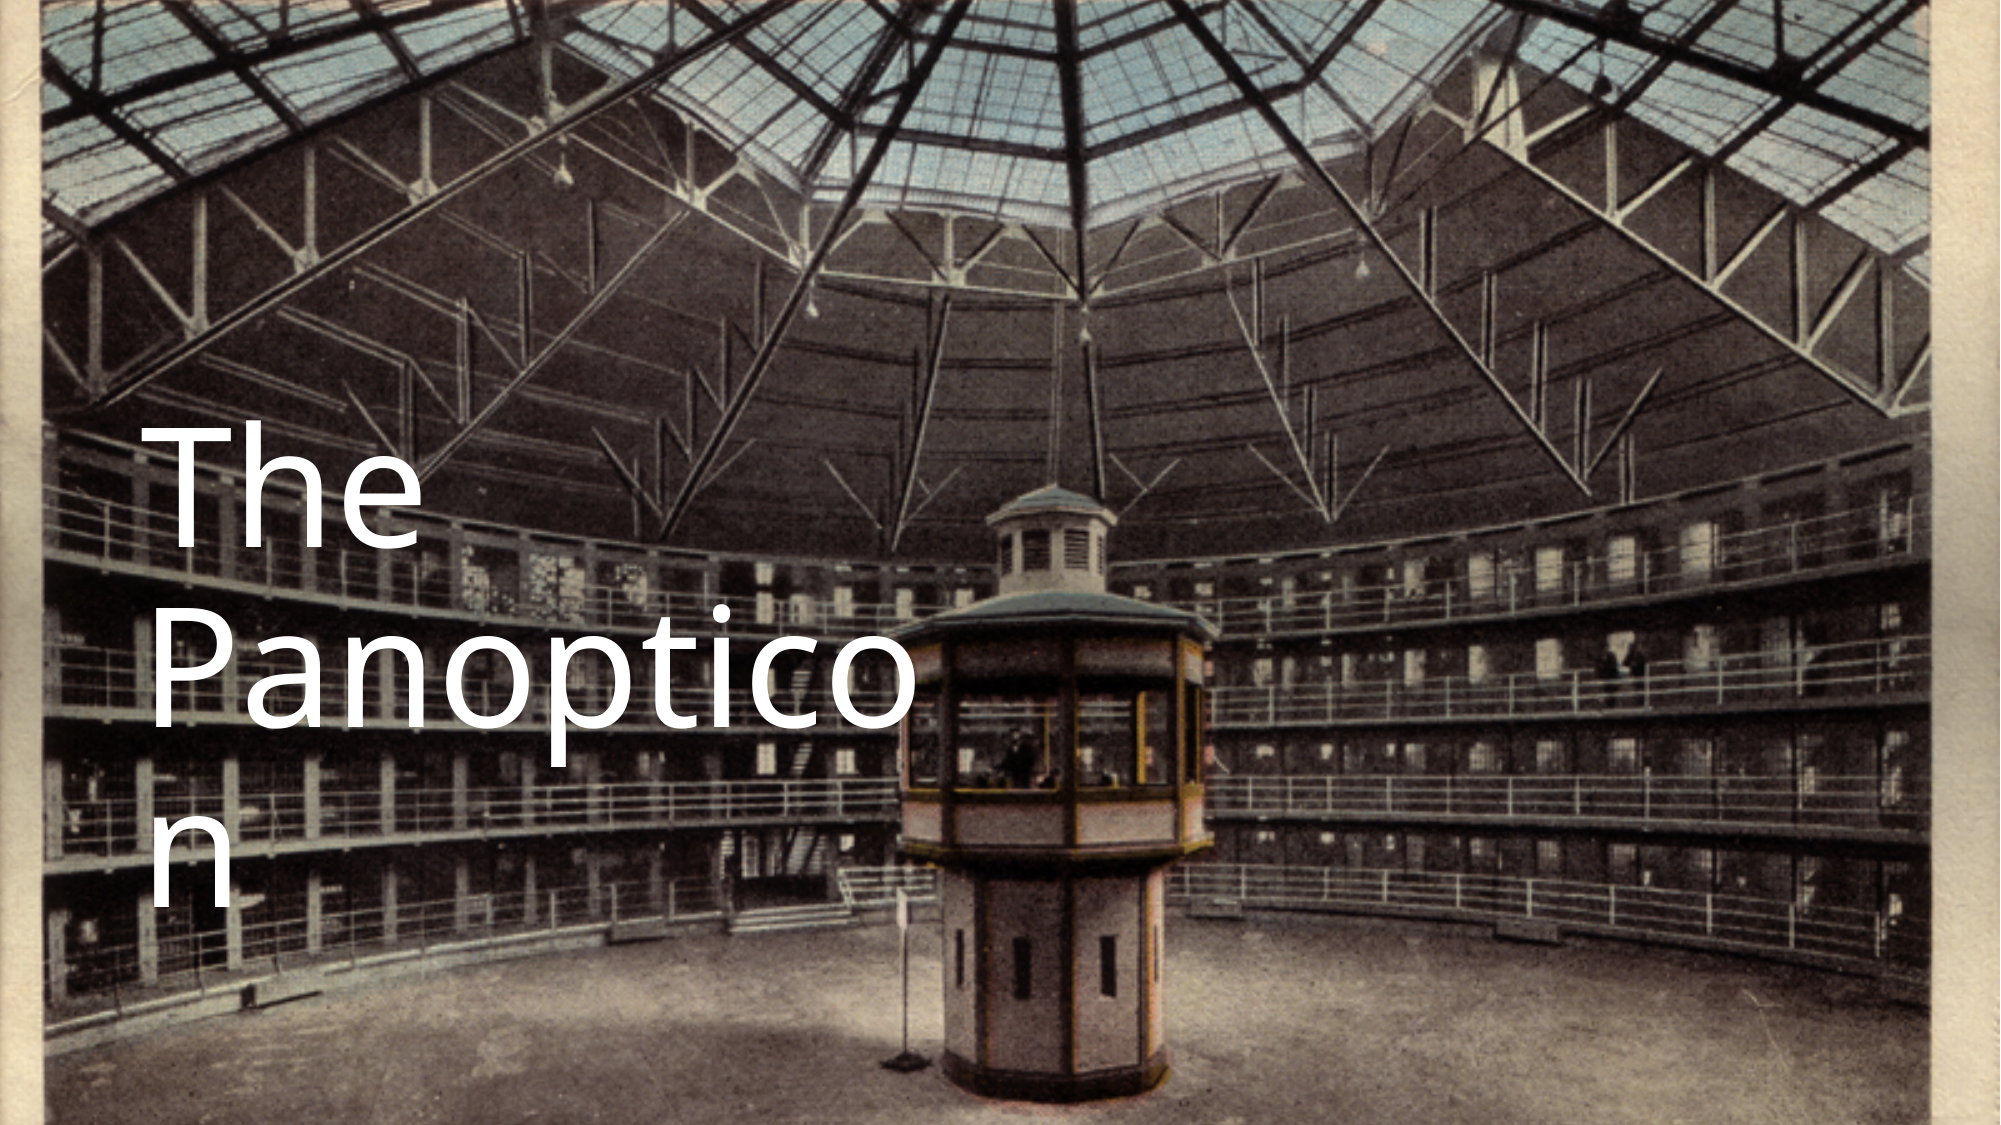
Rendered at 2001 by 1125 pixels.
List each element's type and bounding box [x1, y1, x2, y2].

list [0, 0, 2000, 1125]
